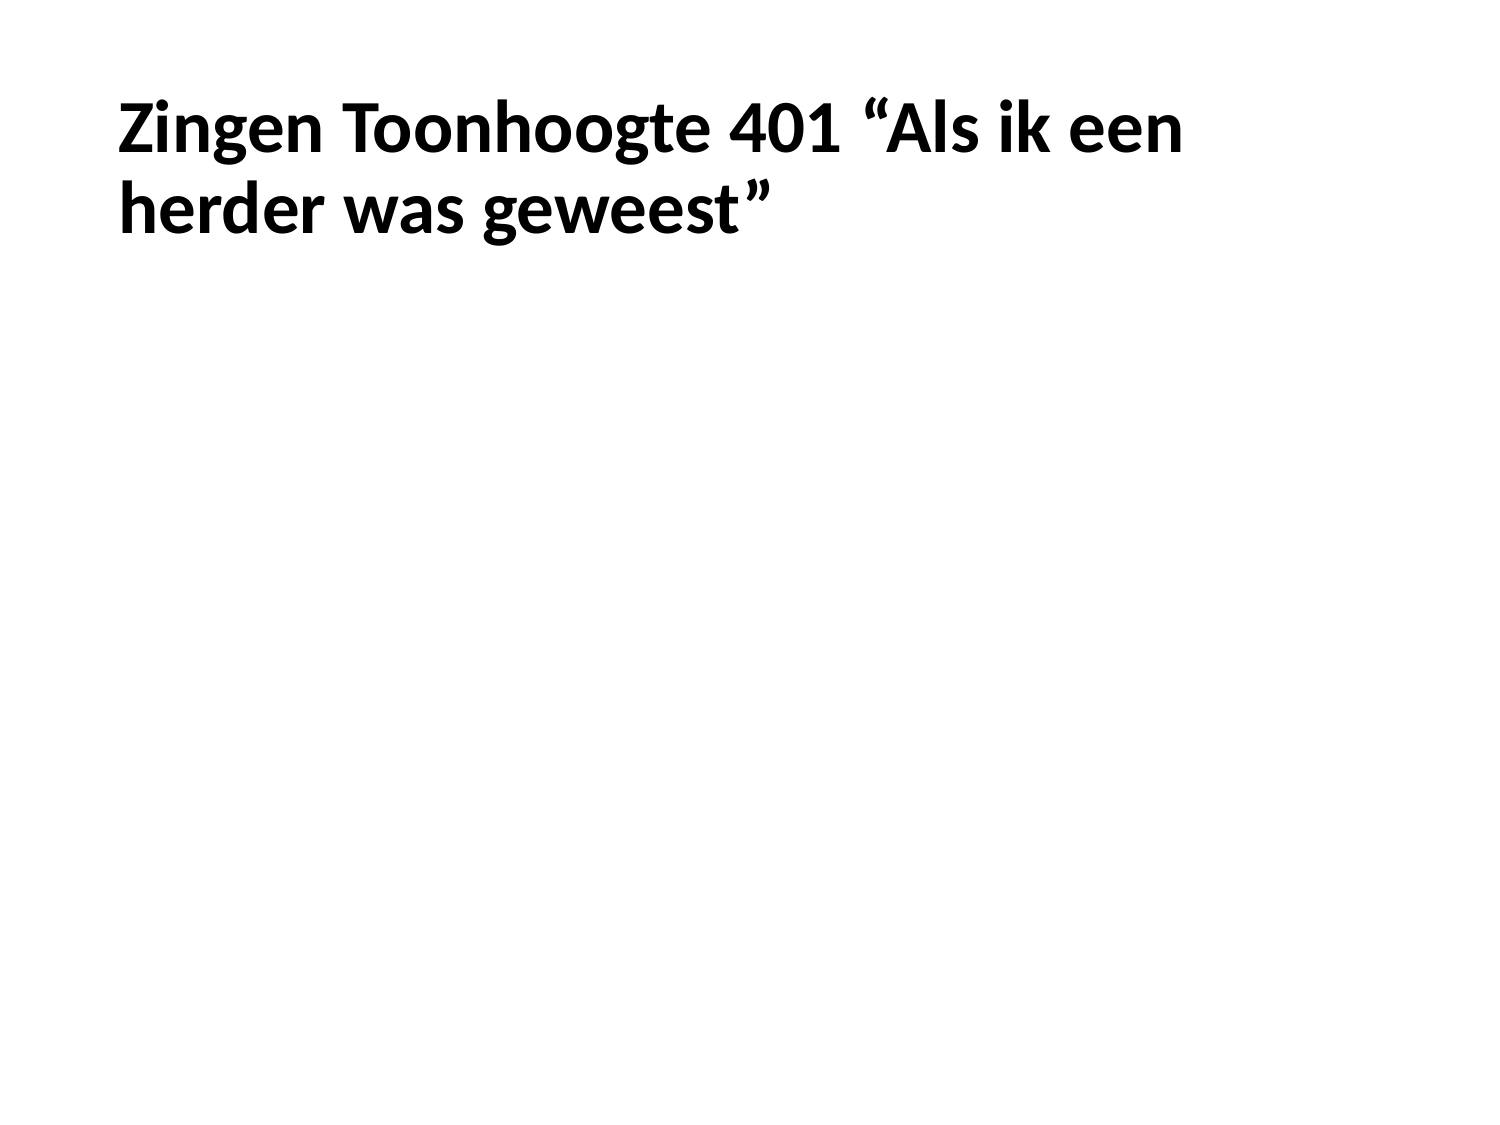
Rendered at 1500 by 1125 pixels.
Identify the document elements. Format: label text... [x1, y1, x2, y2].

title Zingen Toonhoogte 401 “Als ik een herder was geweest” [103, 59, 1397, 278]
